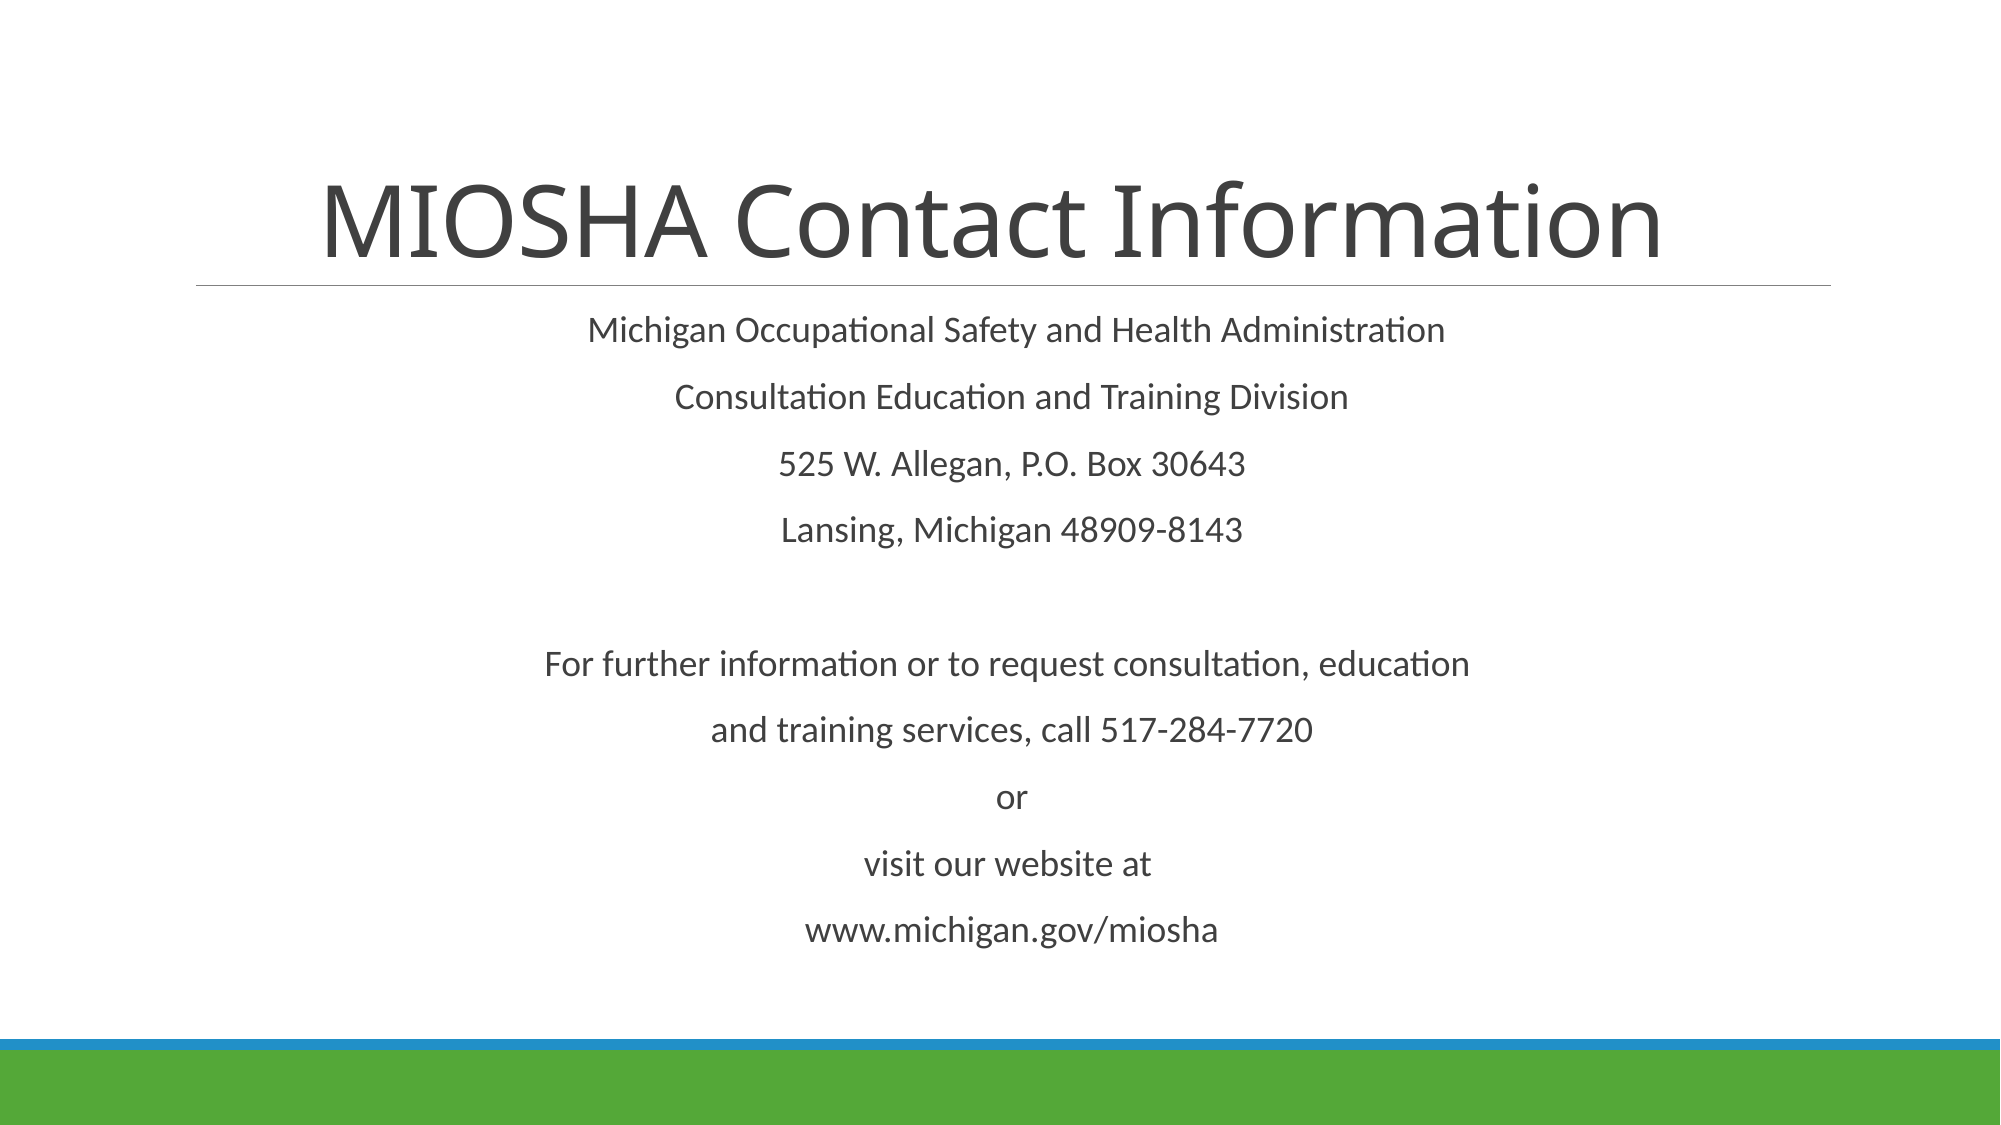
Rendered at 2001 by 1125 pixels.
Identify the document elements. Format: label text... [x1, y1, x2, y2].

title MIOSHA Contact Information [180, 47, 1830, 285]
list Michigan Occupational Safety and Health Administration Consultation Education and Training Division 525 W. Allegan, P.O. Box 30643 Lansing, Michigan 48909-8143 For further information or to request consultation, education and training services, call 517-284-7720 or visit our website at www.michigan.gov/miosha [180, 302, 1830, 963]
